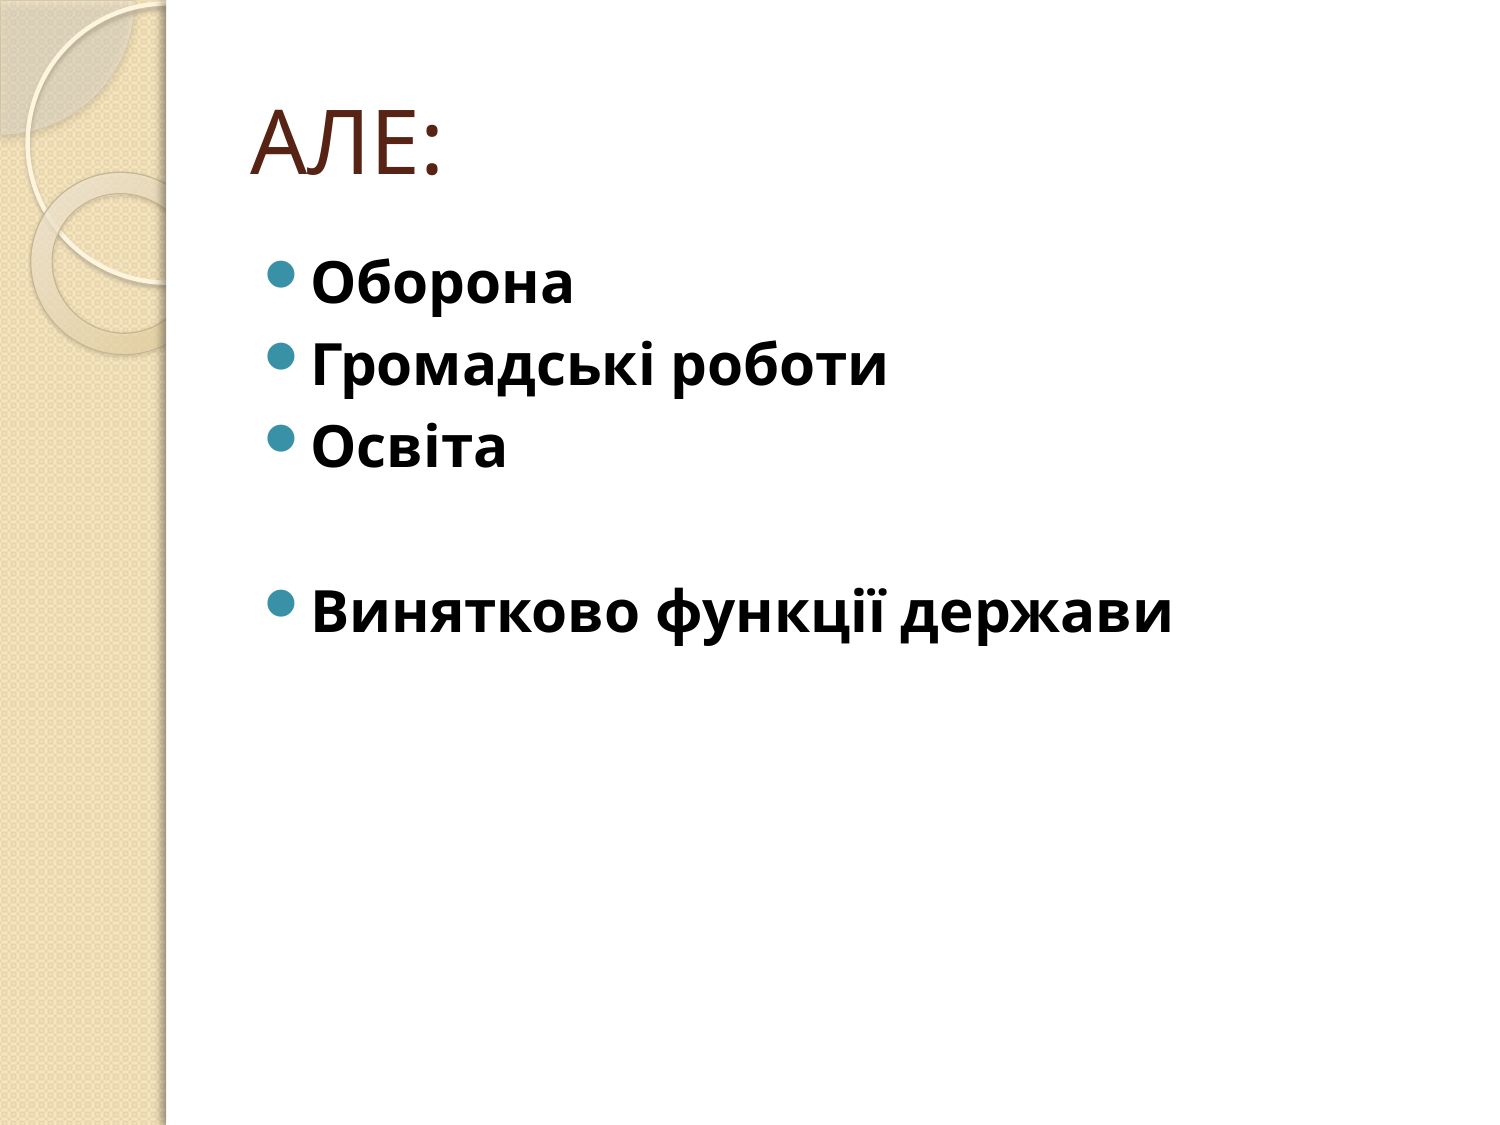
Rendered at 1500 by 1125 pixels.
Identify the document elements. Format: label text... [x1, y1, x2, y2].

title АЛЕ: [235, 45, 1466, 233]
list Оборона Громадські роботи Освіта Винятково функції держави [235, 237, 1466, 1025]
